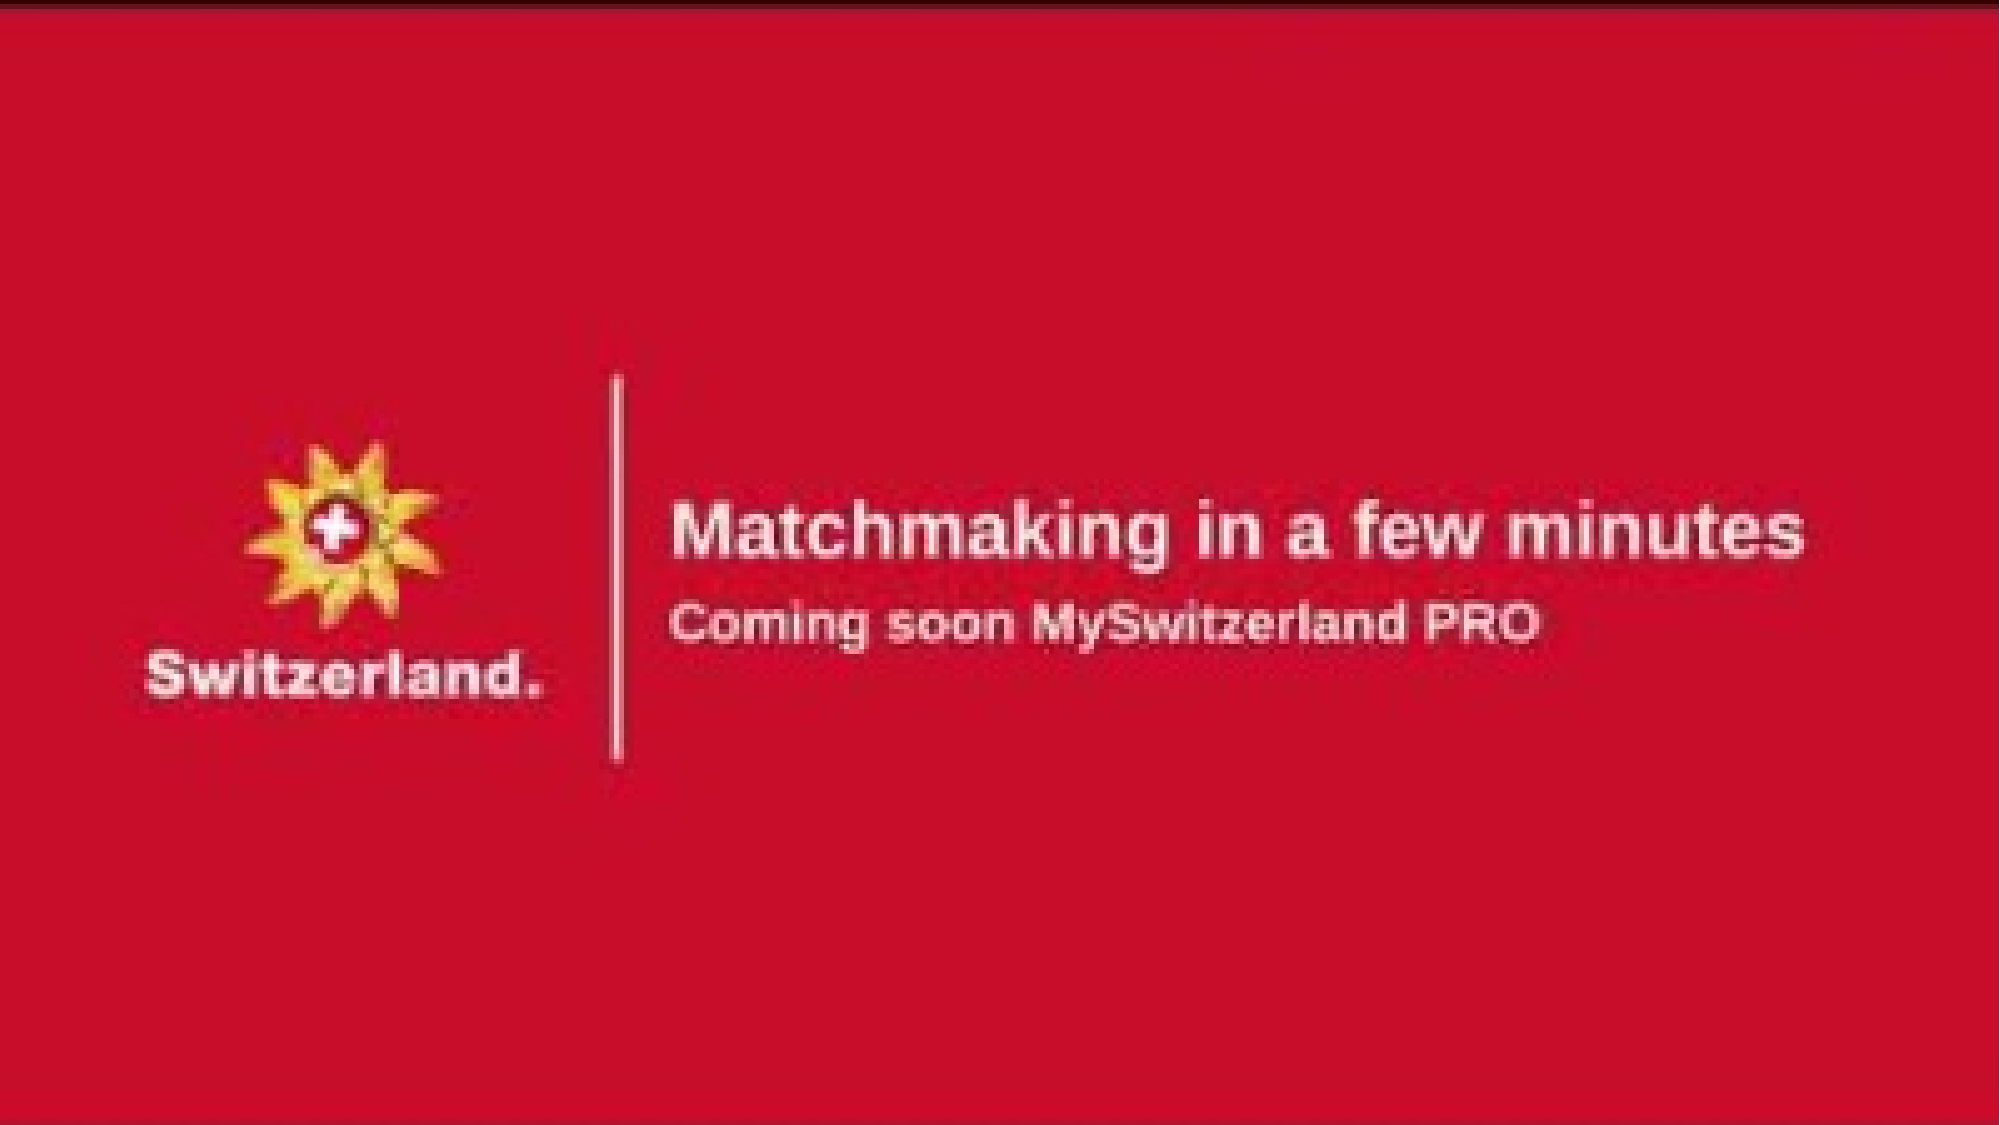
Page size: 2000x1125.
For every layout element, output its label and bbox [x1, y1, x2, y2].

text_box [0, 0, 2000, 1125]
